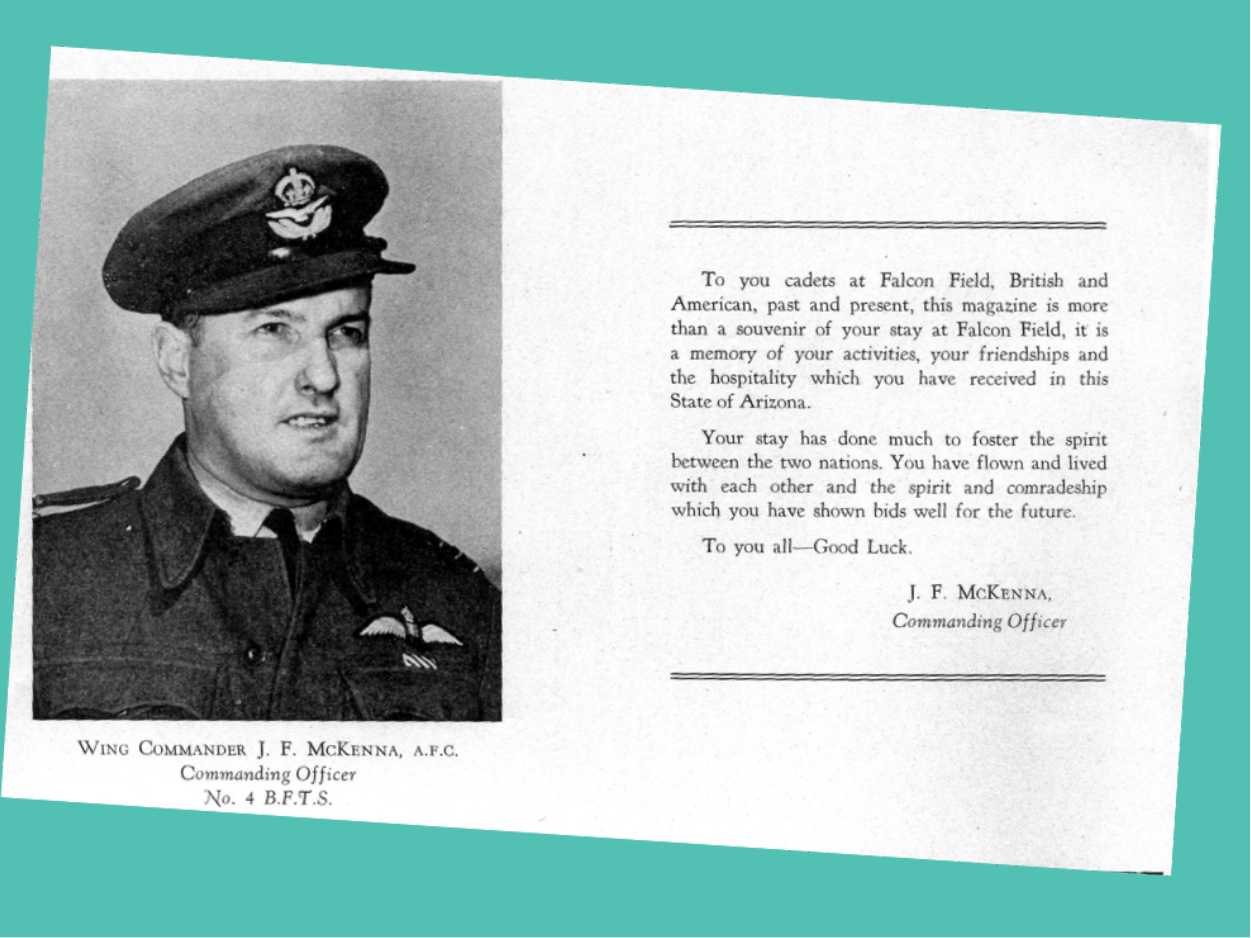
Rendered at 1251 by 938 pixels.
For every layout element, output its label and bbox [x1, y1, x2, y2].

picture [0, 43, 1224, 877]
text_box [0, 0, 1250, 938]
